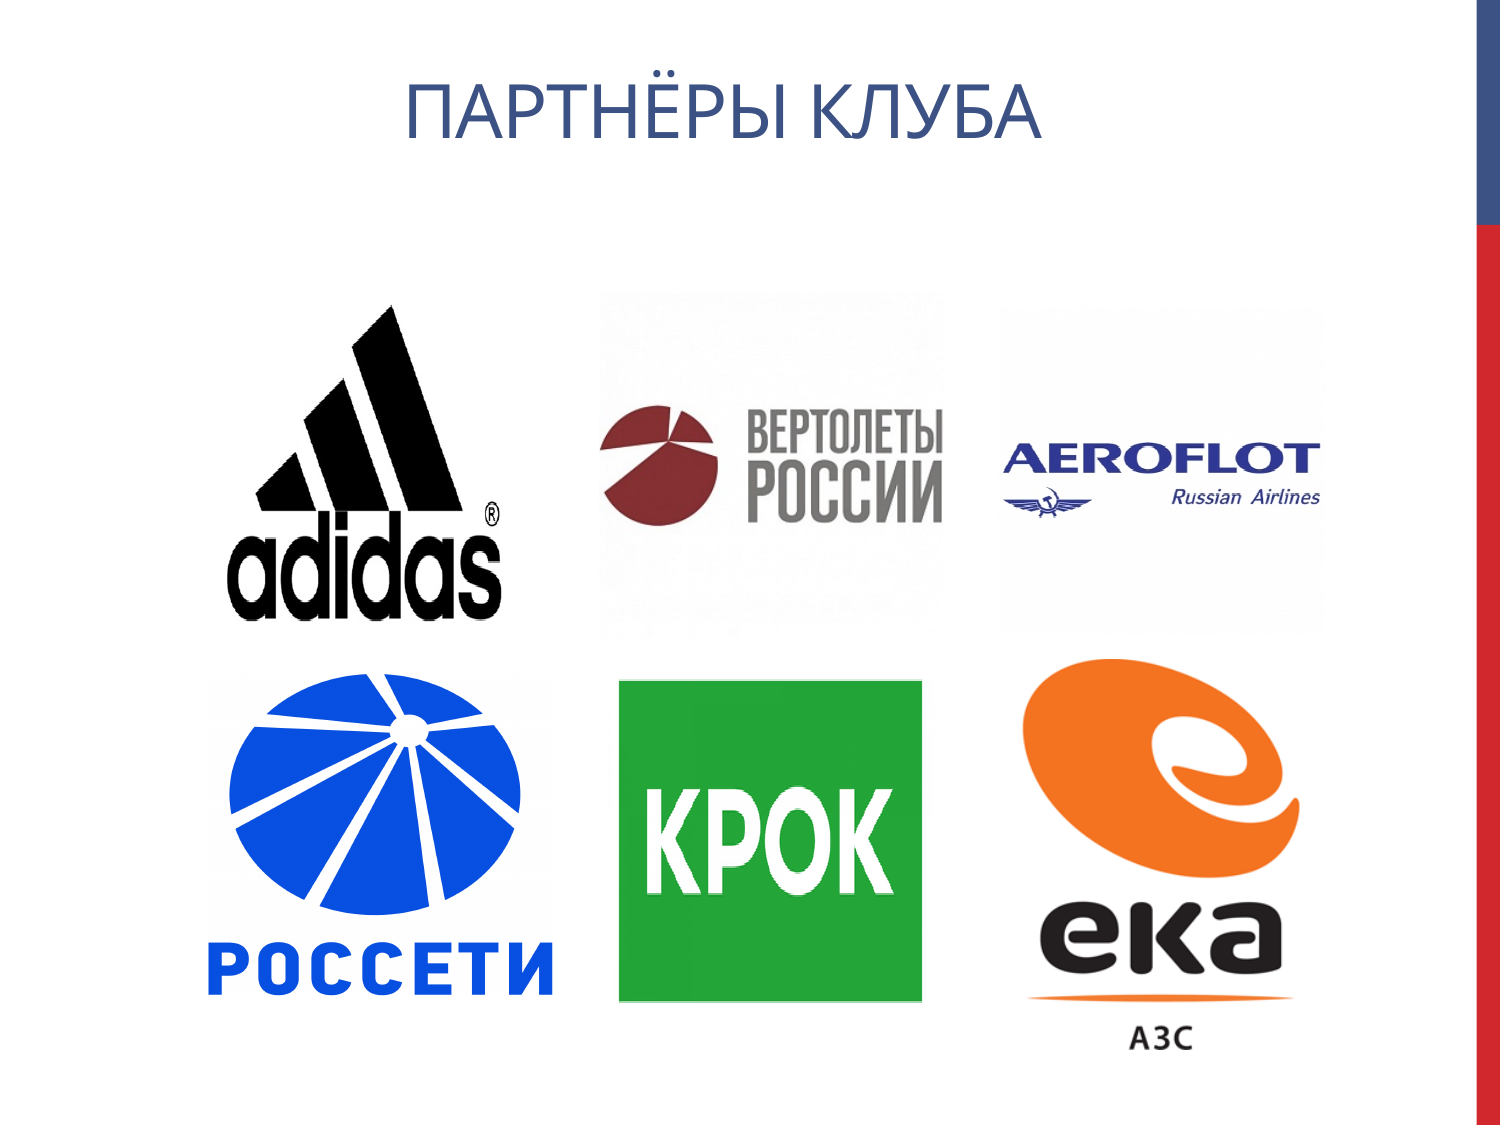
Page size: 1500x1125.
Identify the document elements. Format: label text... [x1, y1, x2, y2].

picture [965, 659, 1357, 1051]
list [74, 286, 1326, 1006]
picture [598, 293, 945, 639]
title Партнёры клуба [75, 25, 1388, 161]
